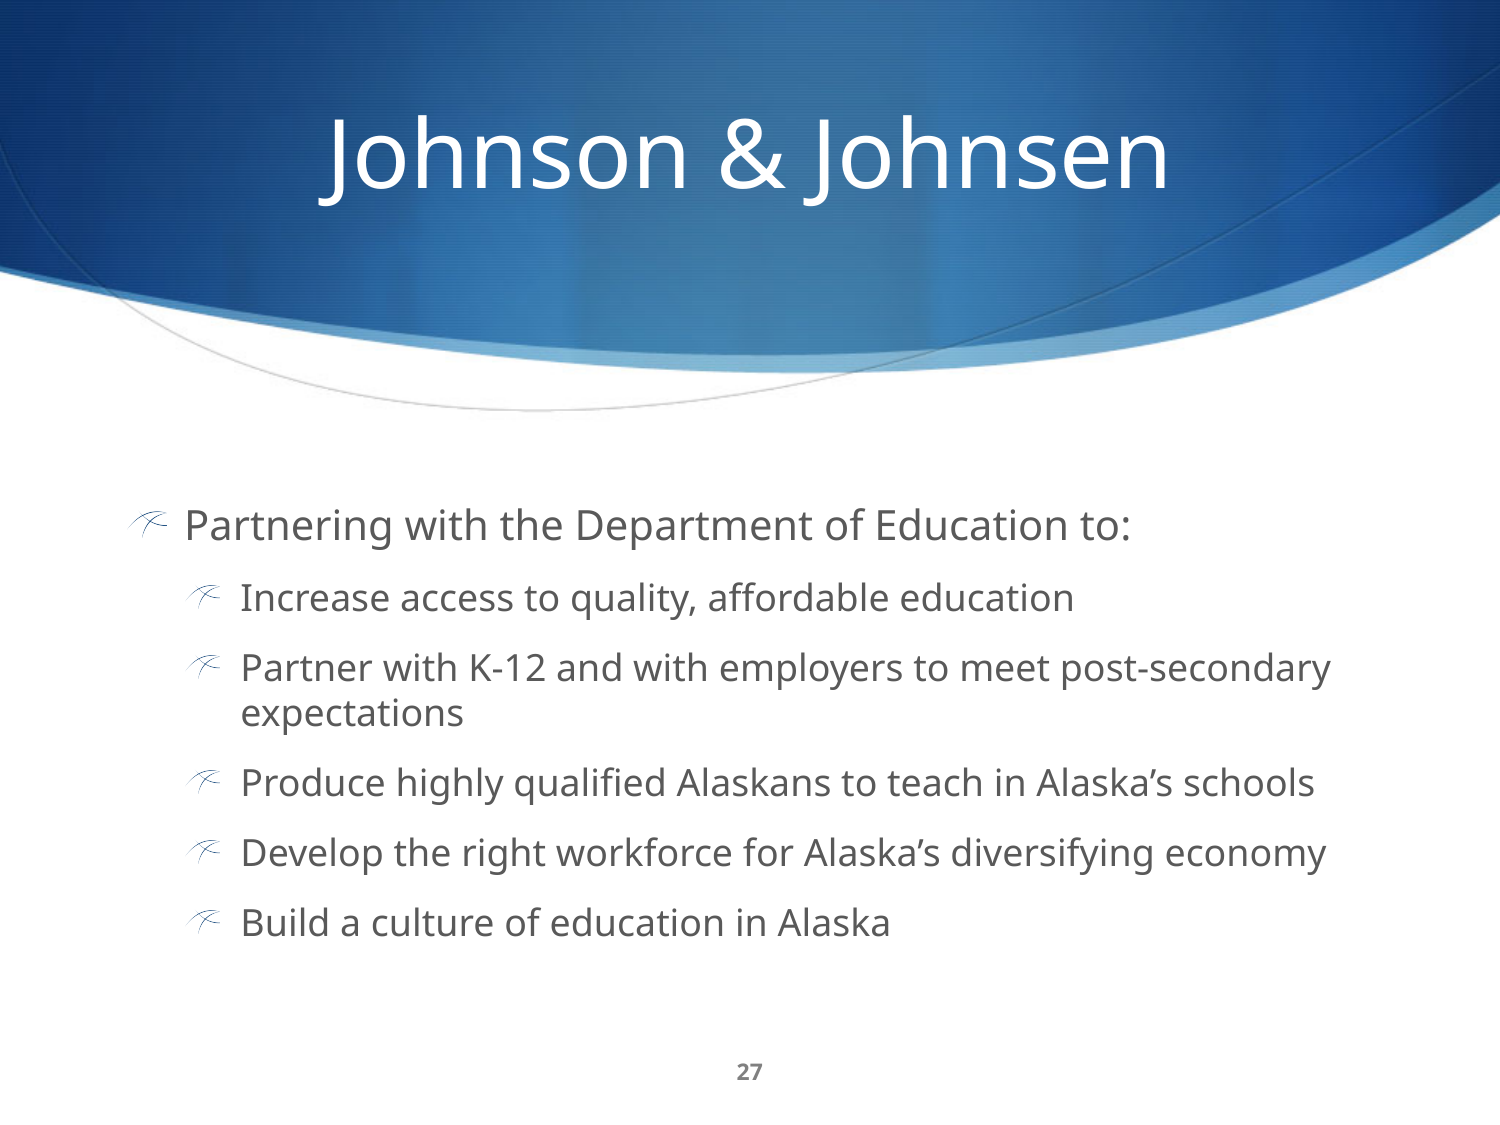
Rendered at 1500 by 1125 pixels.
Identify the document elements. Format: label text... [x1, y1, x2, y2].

picture [0, 0, 1500, 1125]
picture [185, 654, 209, 679]
picture [127, 510, 155, 538]
picture [185, 909, 209, 934]
picture [185, 769, 209, 794]
title Johnson & Johnsen [75, 56, 1425, 245]
text_box 27 [706, 1042, 794, 1103]
picture [185, 584, 209, 609]
picture [185, 839, 209, 864]
text_box Partnering with the Department of Education to: Increase access to quality, affordable education Partner with K-12 and with employers to meet post-secondary expectations Produce highly qualified Alaskans to teach in Alaska’s schools Develop the right workforce for Alaska’s diversifying economy Build a culture of education in Alaska [112, 491, 1500, 1033]
